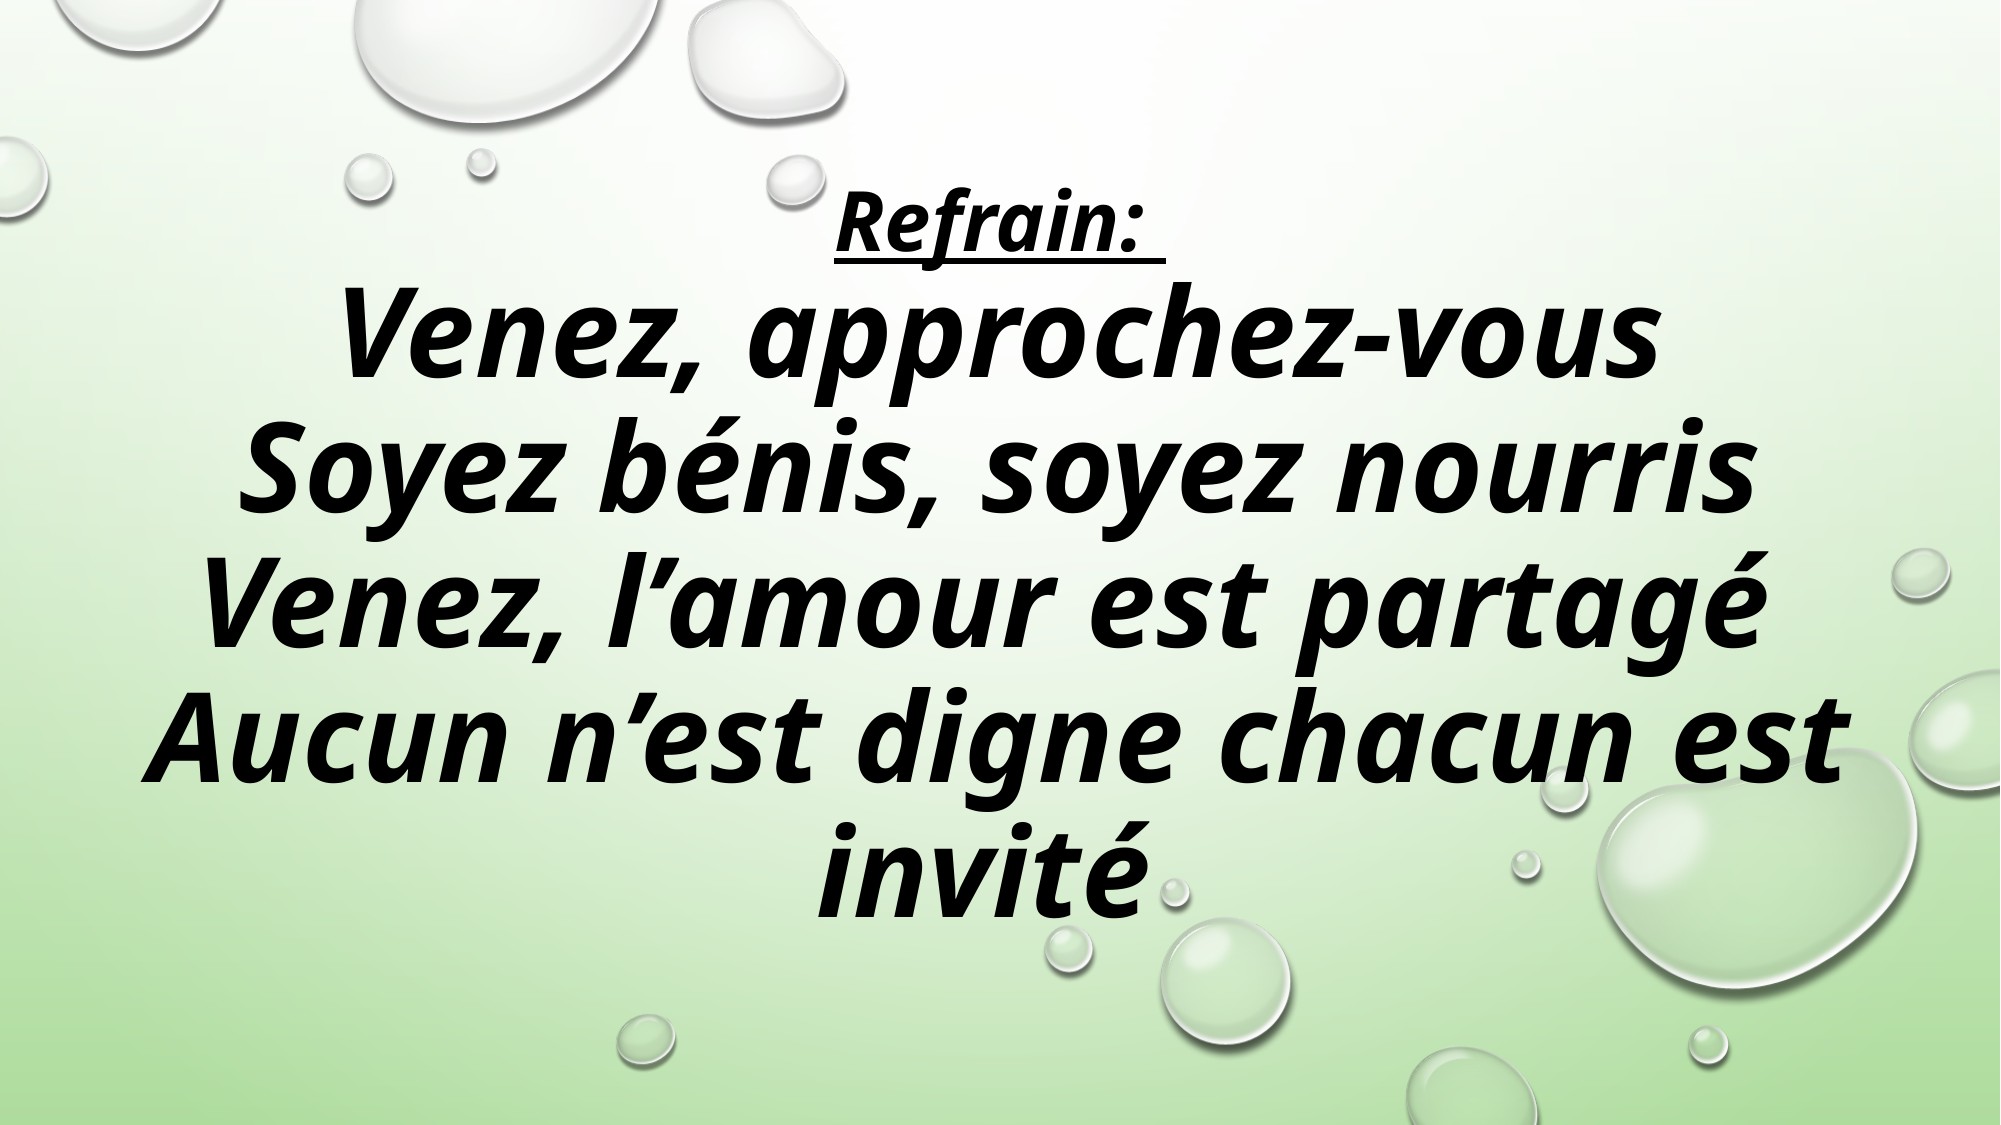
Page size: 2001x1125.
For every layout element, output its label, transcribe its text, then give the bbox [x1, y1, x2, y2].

title Refrain: Venez, approchez-vous Soyez bénis, soyez nourris Venez, l’amour est partagé Aucun n’est digne chacun est invité [0, 0, 2000, 1125]
